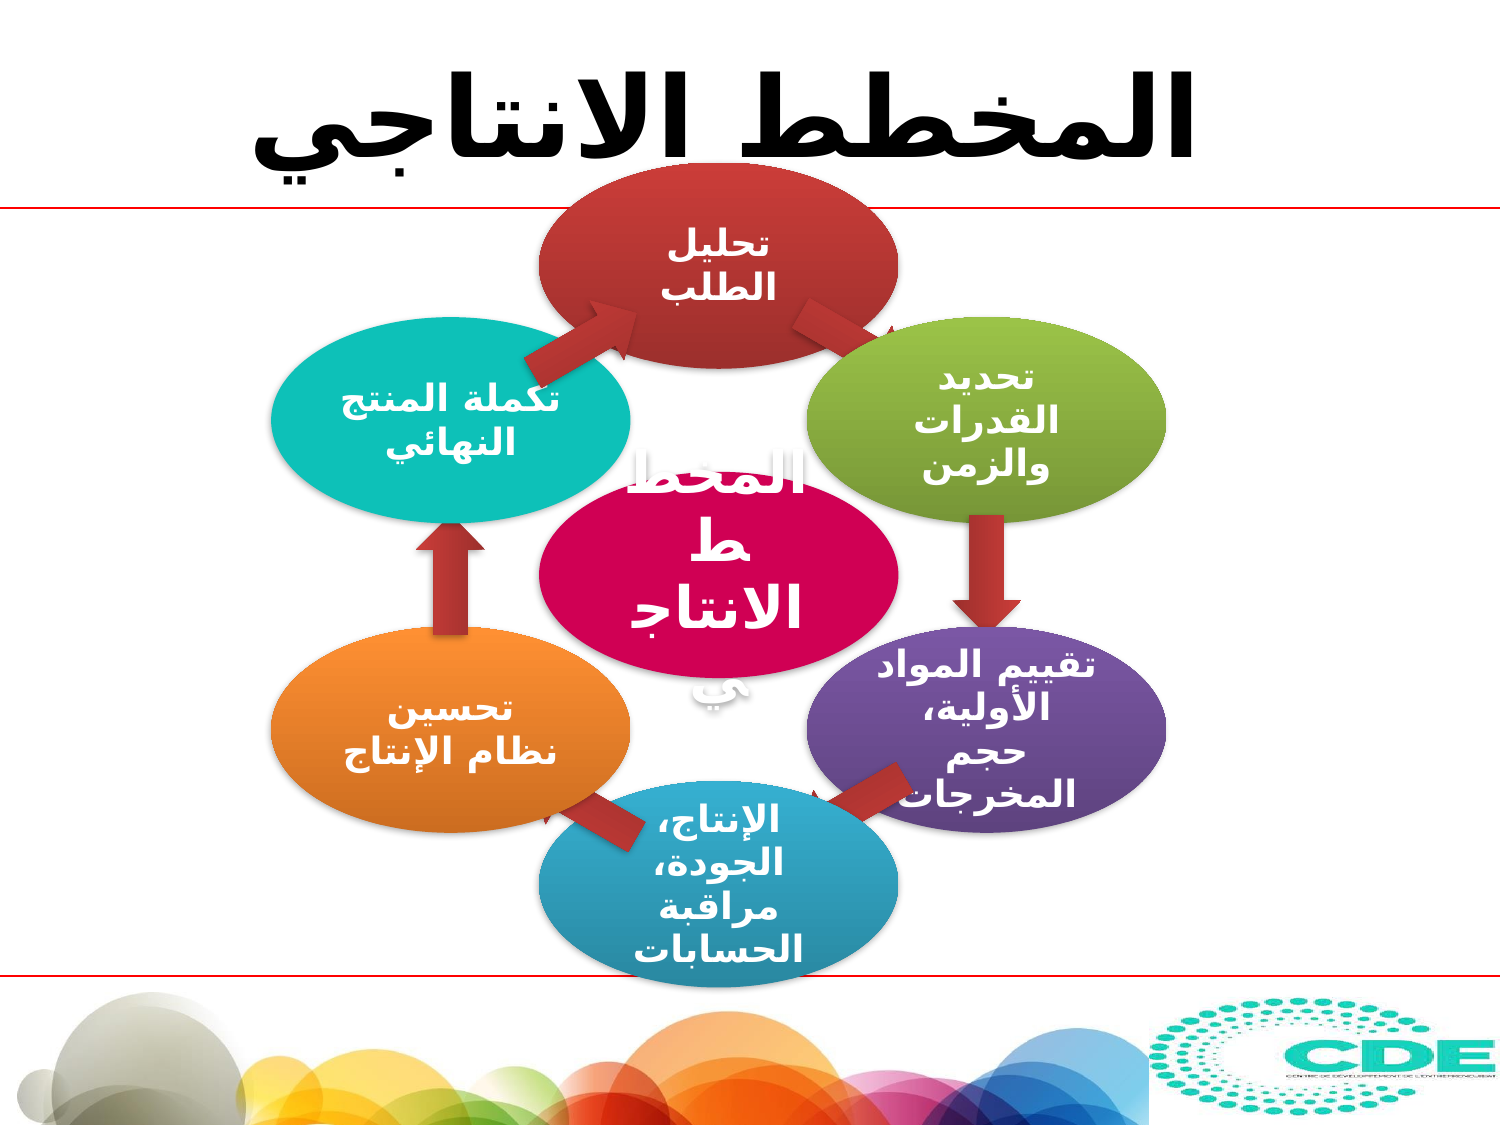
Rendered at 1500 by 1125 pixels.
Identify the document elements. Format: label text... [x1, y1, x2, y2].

text_box المخطط الانتاجي [199, 37, 1250, 160]
picture [17, 987, 1500, 1125]
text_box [0, 162, 1438, 988]
